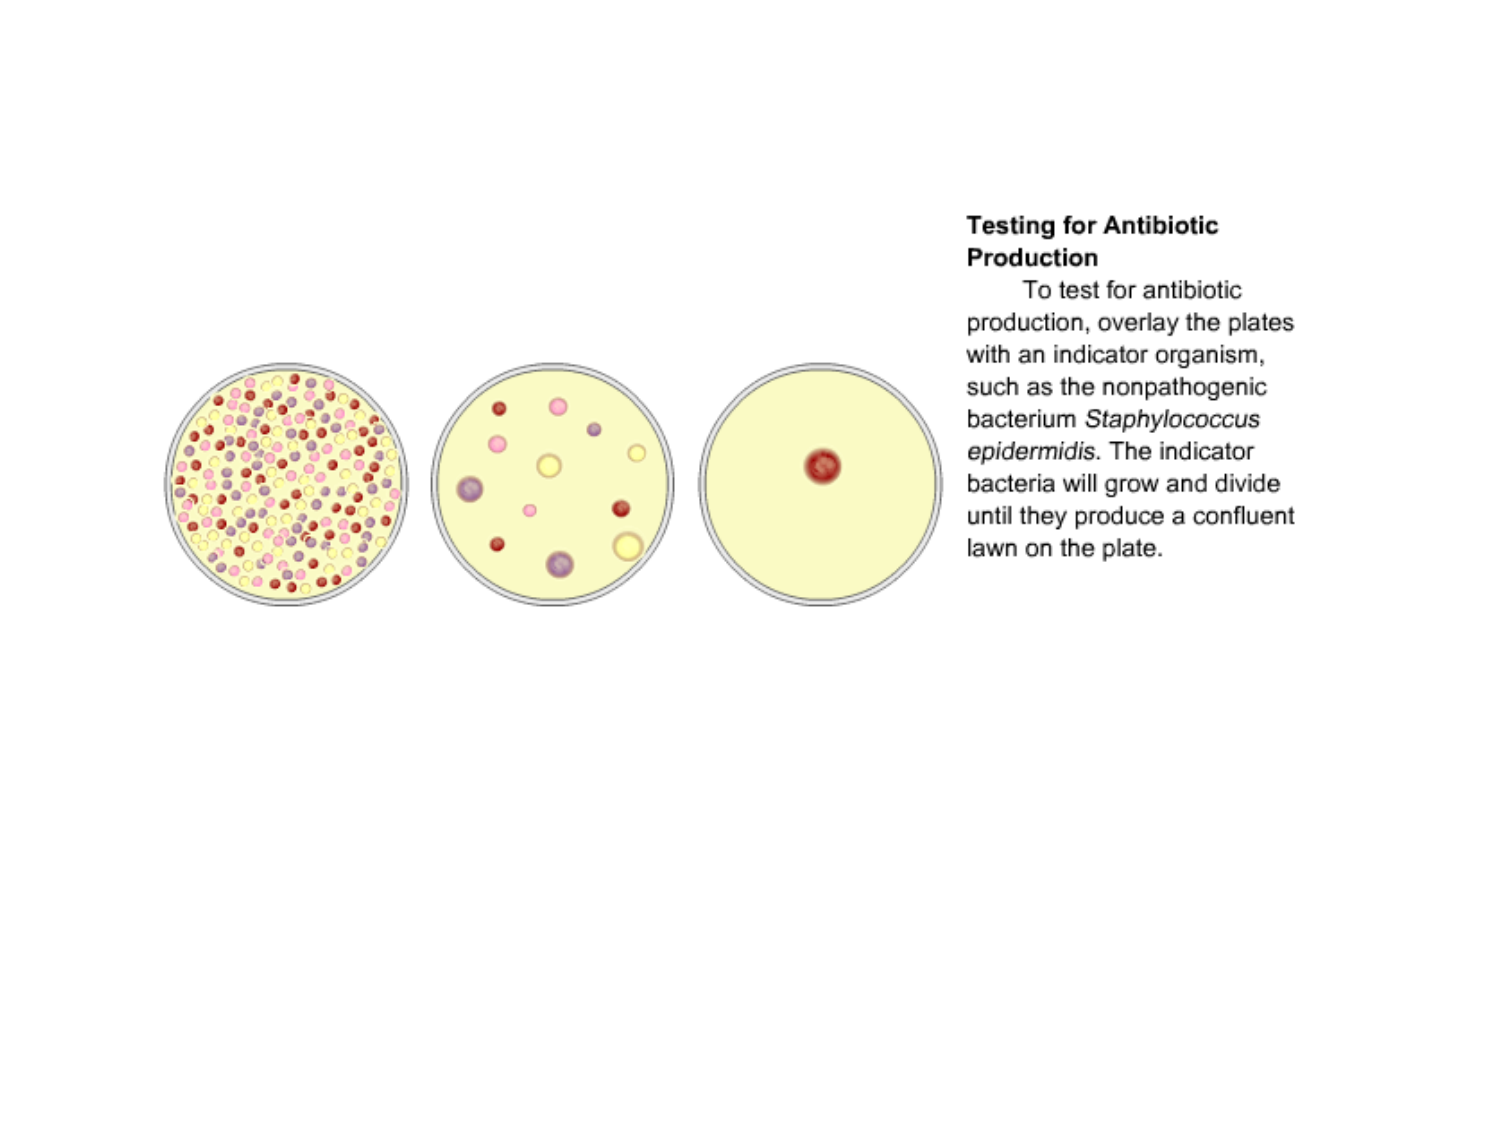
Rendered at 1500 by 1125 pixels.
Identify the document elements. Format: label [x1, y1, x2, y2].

picture [147, 184, 1326, 740]
